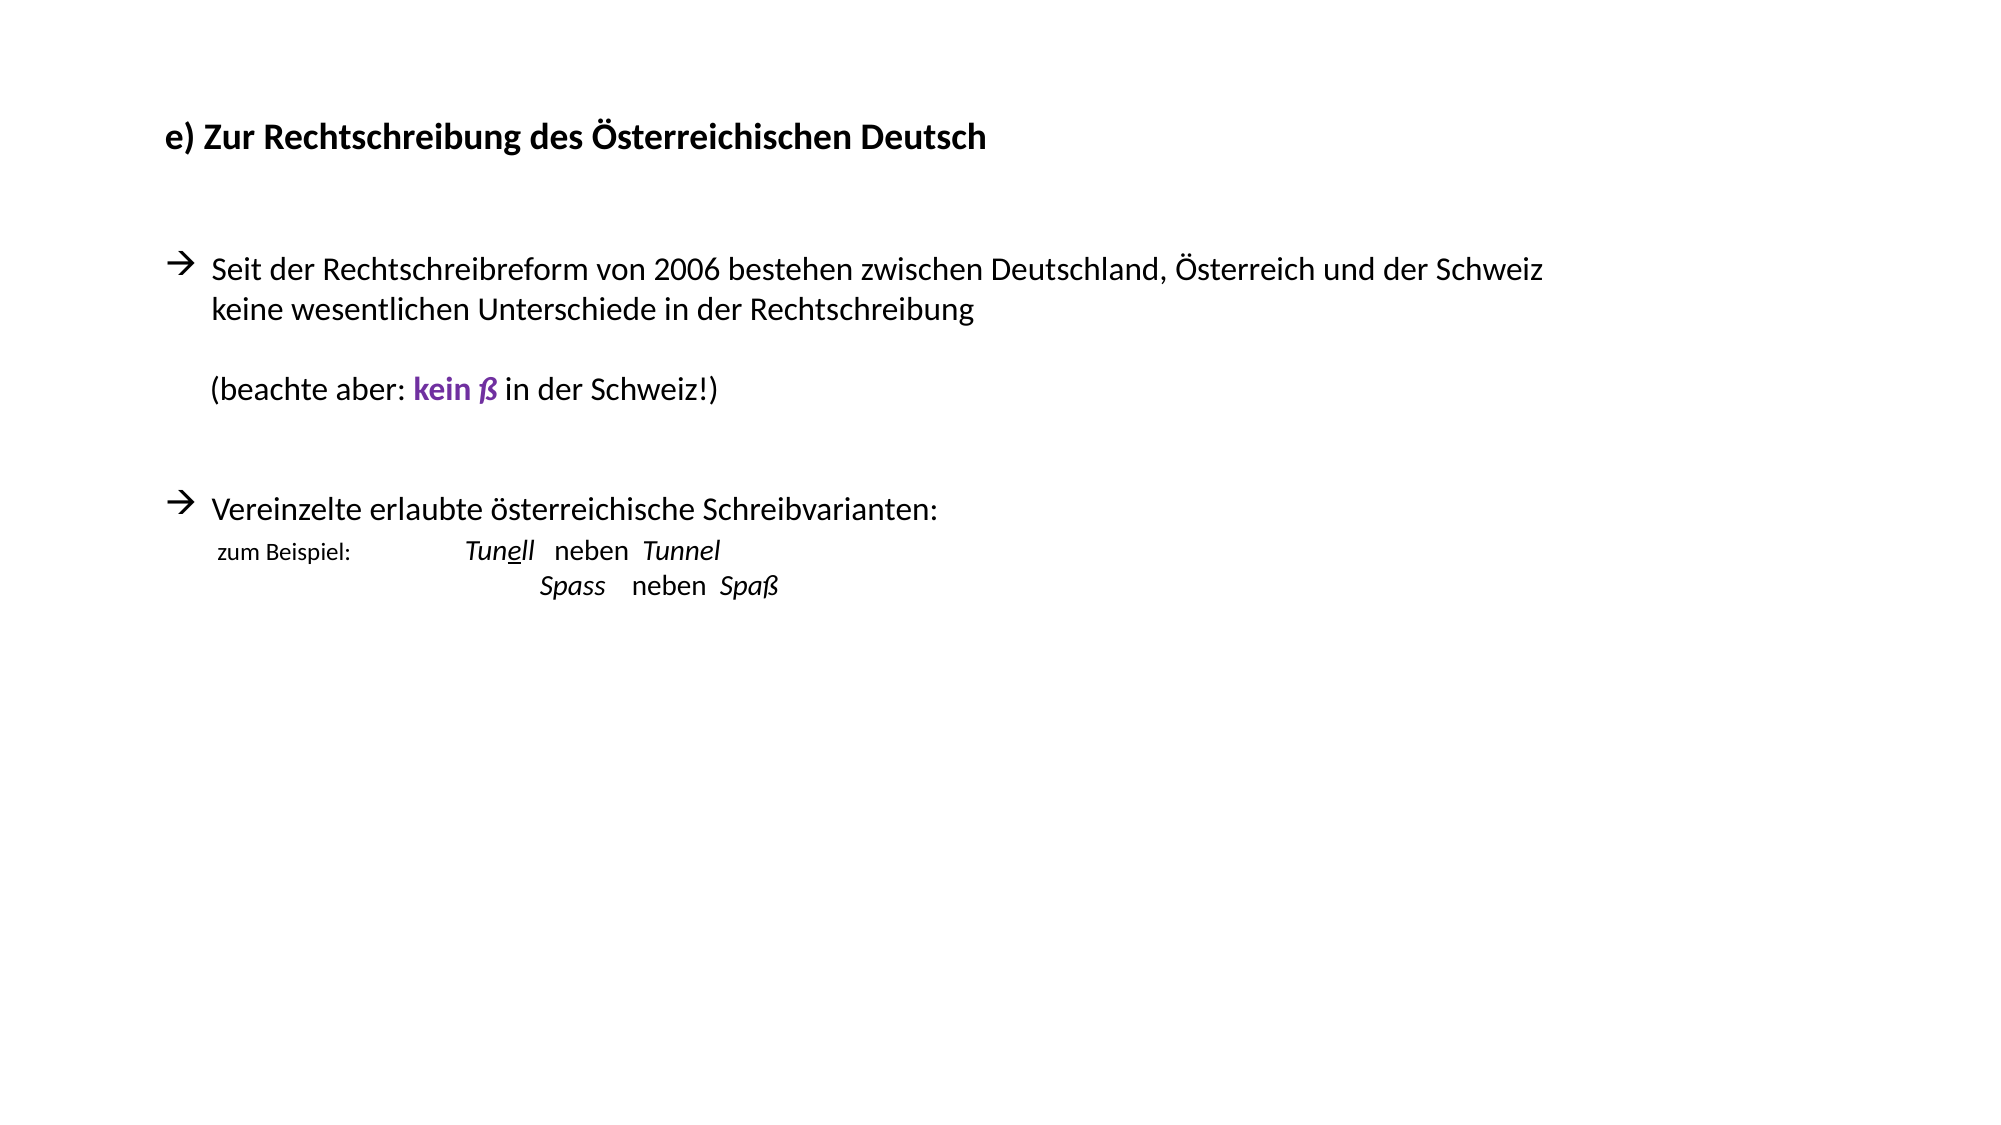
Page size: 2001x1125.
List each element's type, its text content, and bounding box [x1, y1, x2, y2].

text_box e) Zur Rechtschreibung des Österreichischen Deutsch Seit der Rechtschreibreform von 2006 bestehen zwischen Deutschland, Österreich und der Schweiz keine wesentlichen Unterschiede in der Rechtschreibung (beachte aber: kein ß in der Schweiz!) Vereinzelte erlaubte österreichische Schreibvarianten: zum Beispiel: Tunell neben Tunnel Spass neben Spaß [150, 104, 1572, 694]
